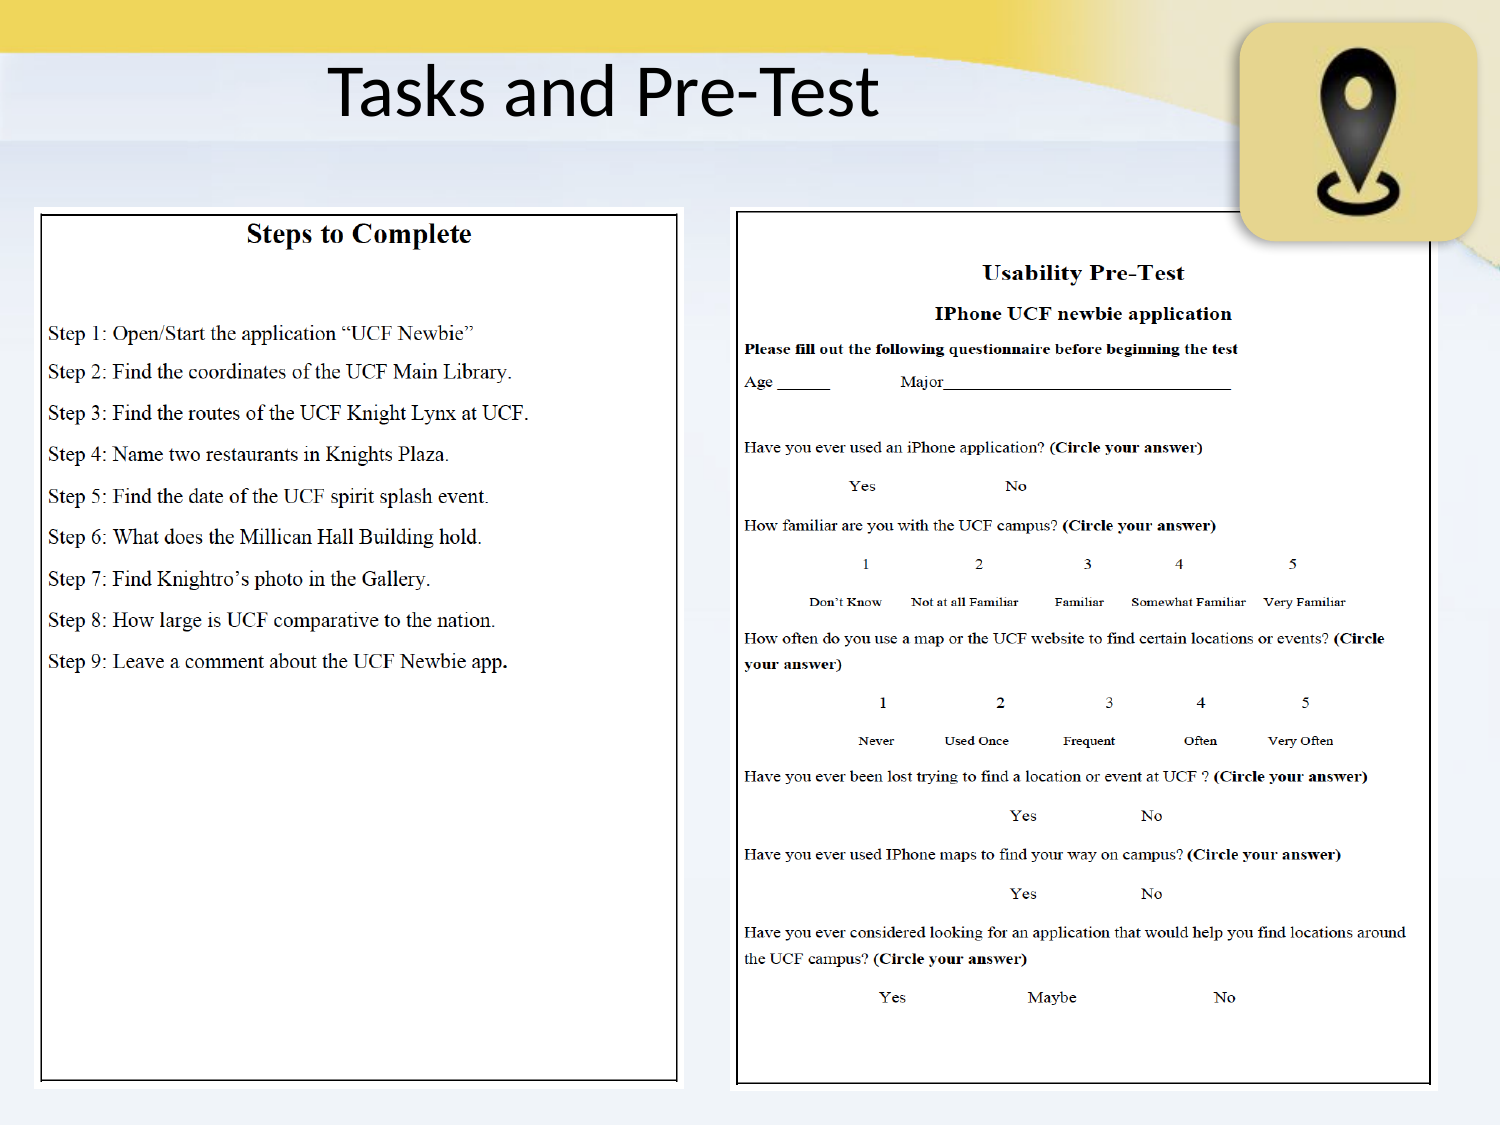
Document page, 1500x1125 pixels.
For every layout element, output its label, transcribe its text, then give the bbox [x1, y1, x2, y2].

text_box Tasks and Pre-Test [271, 33, 937, 165]
picture [730, 22, 1478, 1091]
picture [34, 207, 685, 1089]
table_header Participant 6 [0, 0, 1500, 1125]
